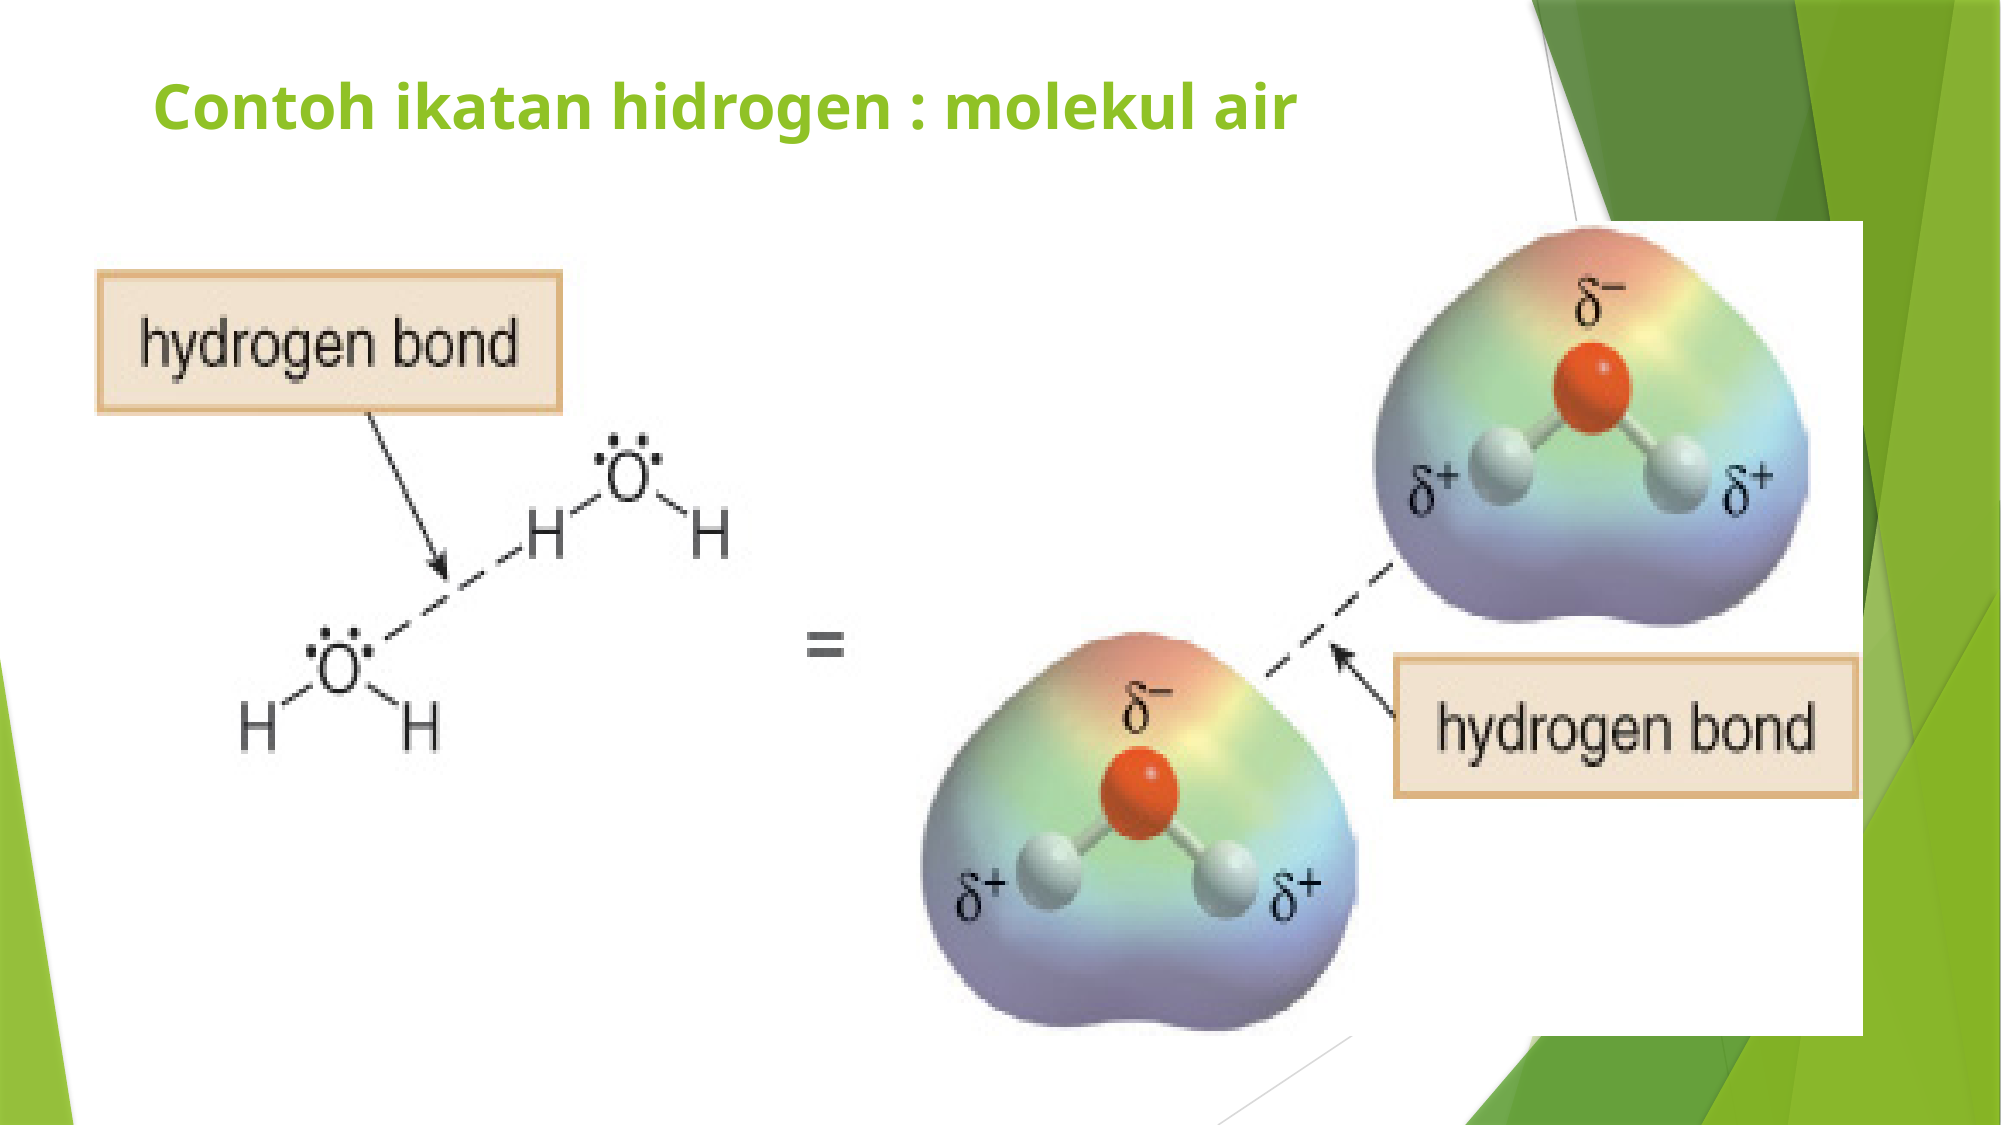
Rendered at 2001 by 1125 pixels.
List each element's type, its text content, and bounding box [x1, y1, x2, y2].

title Contoh ikatan hidrogen : molekul air [137, 59, 1863, 150]
picture [94, 220, 1864, 1037]
